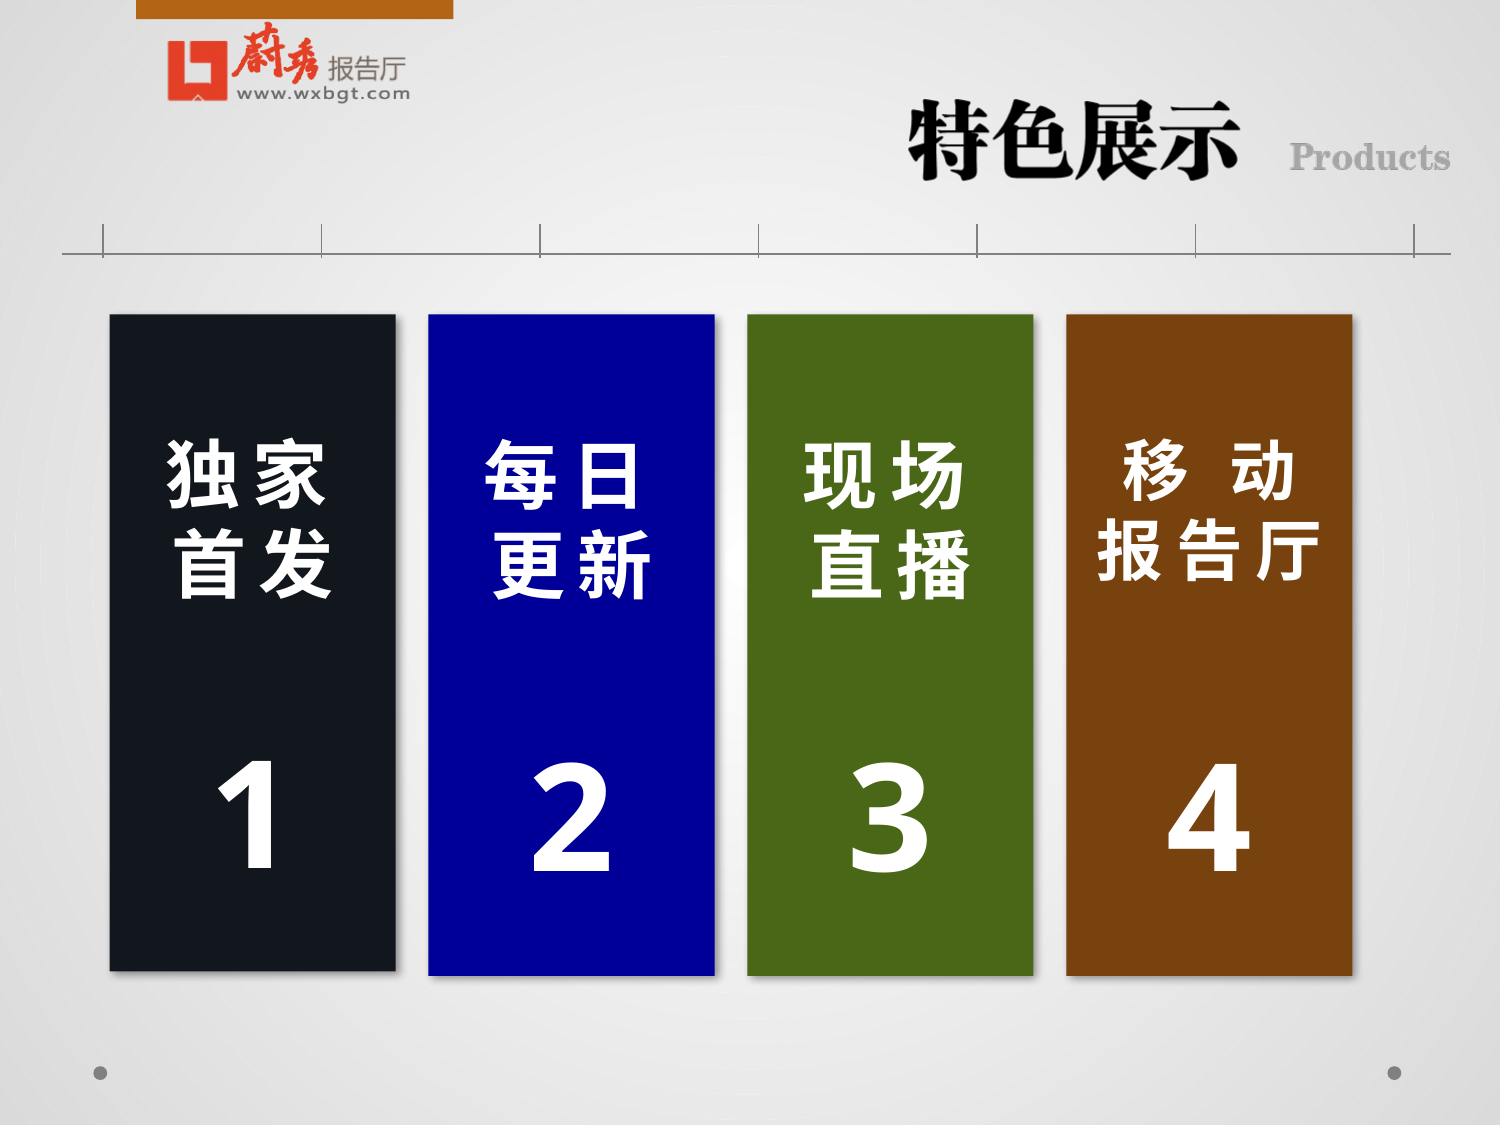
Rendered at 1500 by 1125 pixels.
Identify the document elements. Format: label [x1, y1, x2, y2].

text_box [428, 314, 715, 977]
text_box [1066, 314, 1353, 977]
text_box [109, 314, 396, 972]
picture [645, 66, 1474, 244]
text_box [62, 223, 1452, 259]
text_box [135, 0, 454, 109]
text_box [747, 314, 1034, 977]
